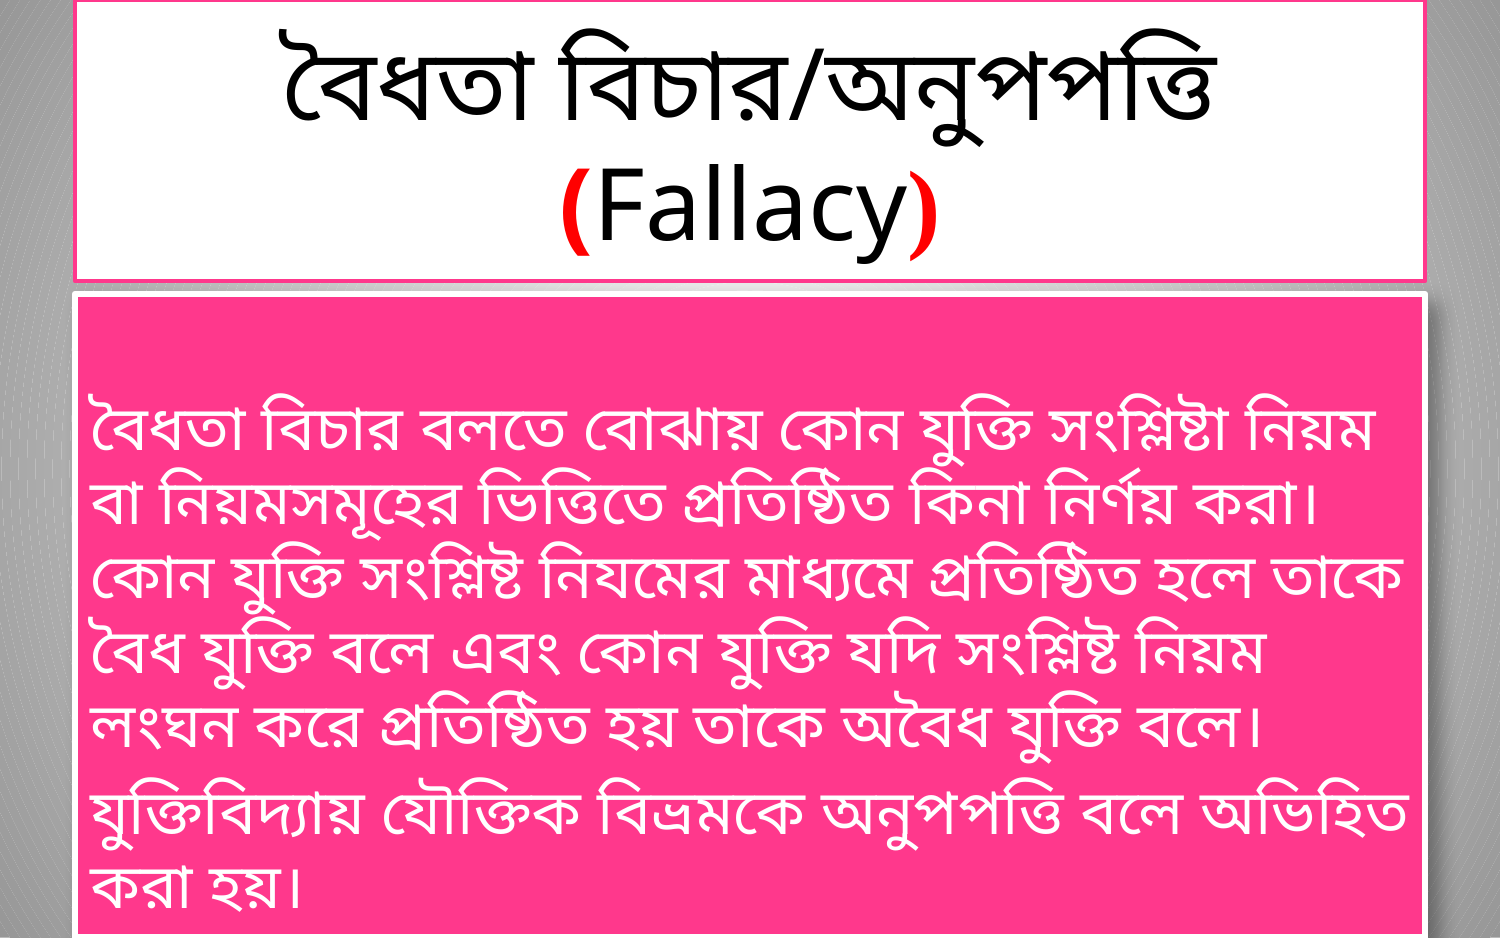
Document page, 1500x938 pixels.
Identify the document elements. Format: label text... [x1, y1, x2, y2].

list বৈধতা বিচার বলতে বোঝায় কোন যুক্তি সংশ্লিষ্টা নিয়ম বা নিয়মসমূহের ভিত্তিতে প্রতিষ্ঠিত কিনা নির্ণয় করা। কোন যুক্তি সংশ্লিষ্ট নিযমের মাধ্যমে প্রতিষ্ঠিত হলে তাকে বৈধ যুক্তি বলে এবং কোন যুক্তি যদি সংশ্লিষ্ট নিয়ম লংঘন করে প্রতিষ্ঠিত হয় তাকে অবৈধ যুক্তি বলে। যুক্তিবিদ্যায় যৌক্তিক বিভ্রমকে অনুপপত্তি বলে অভিহিত করা হয়। [72, 291, 1428, 938]
title বৈধতা বিচার/অনুপপত্তি (Fallacy) [73, 0, 1427, 283]
